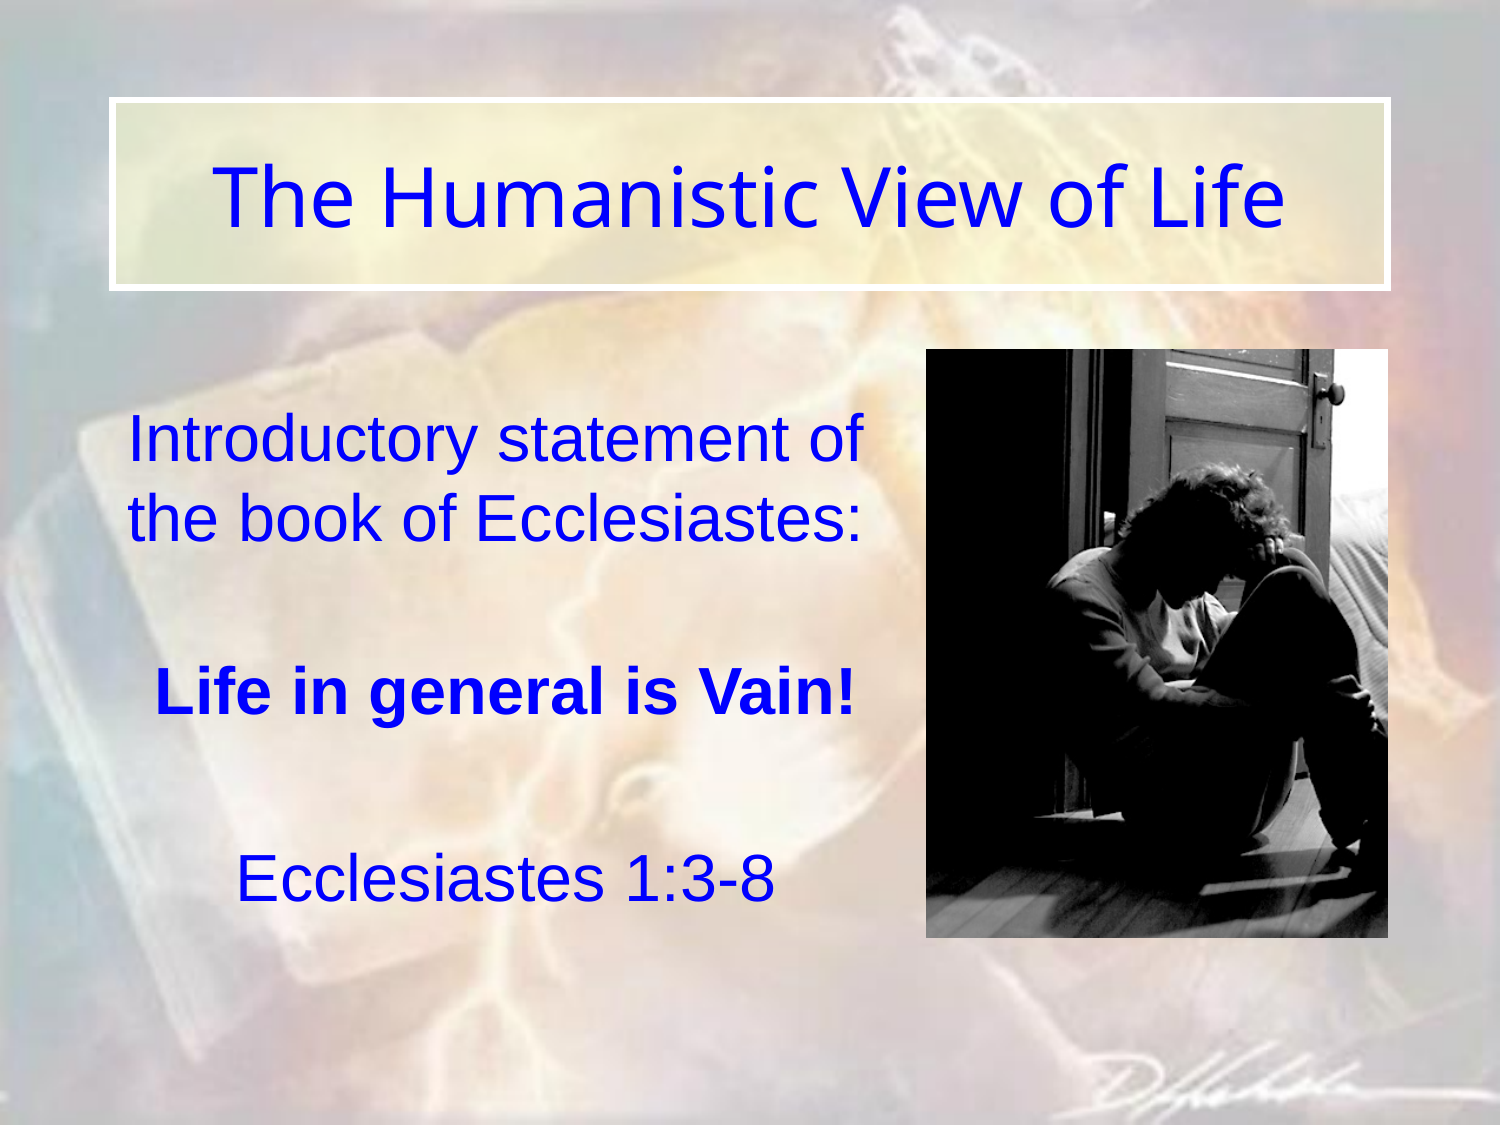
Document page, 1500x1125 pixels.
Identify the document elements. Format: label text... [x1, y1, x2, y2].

list Introductory statement of the book of Ecclesiastes: Life in general is Vain! Ecclesiastes 1:3-8 [112, 387, 900, 1000]
picture [0, 0, 1500, 1125]
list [926, 349, 1388, 938]
title The Humanistic View of Life [112, 99, 1388, 288]
